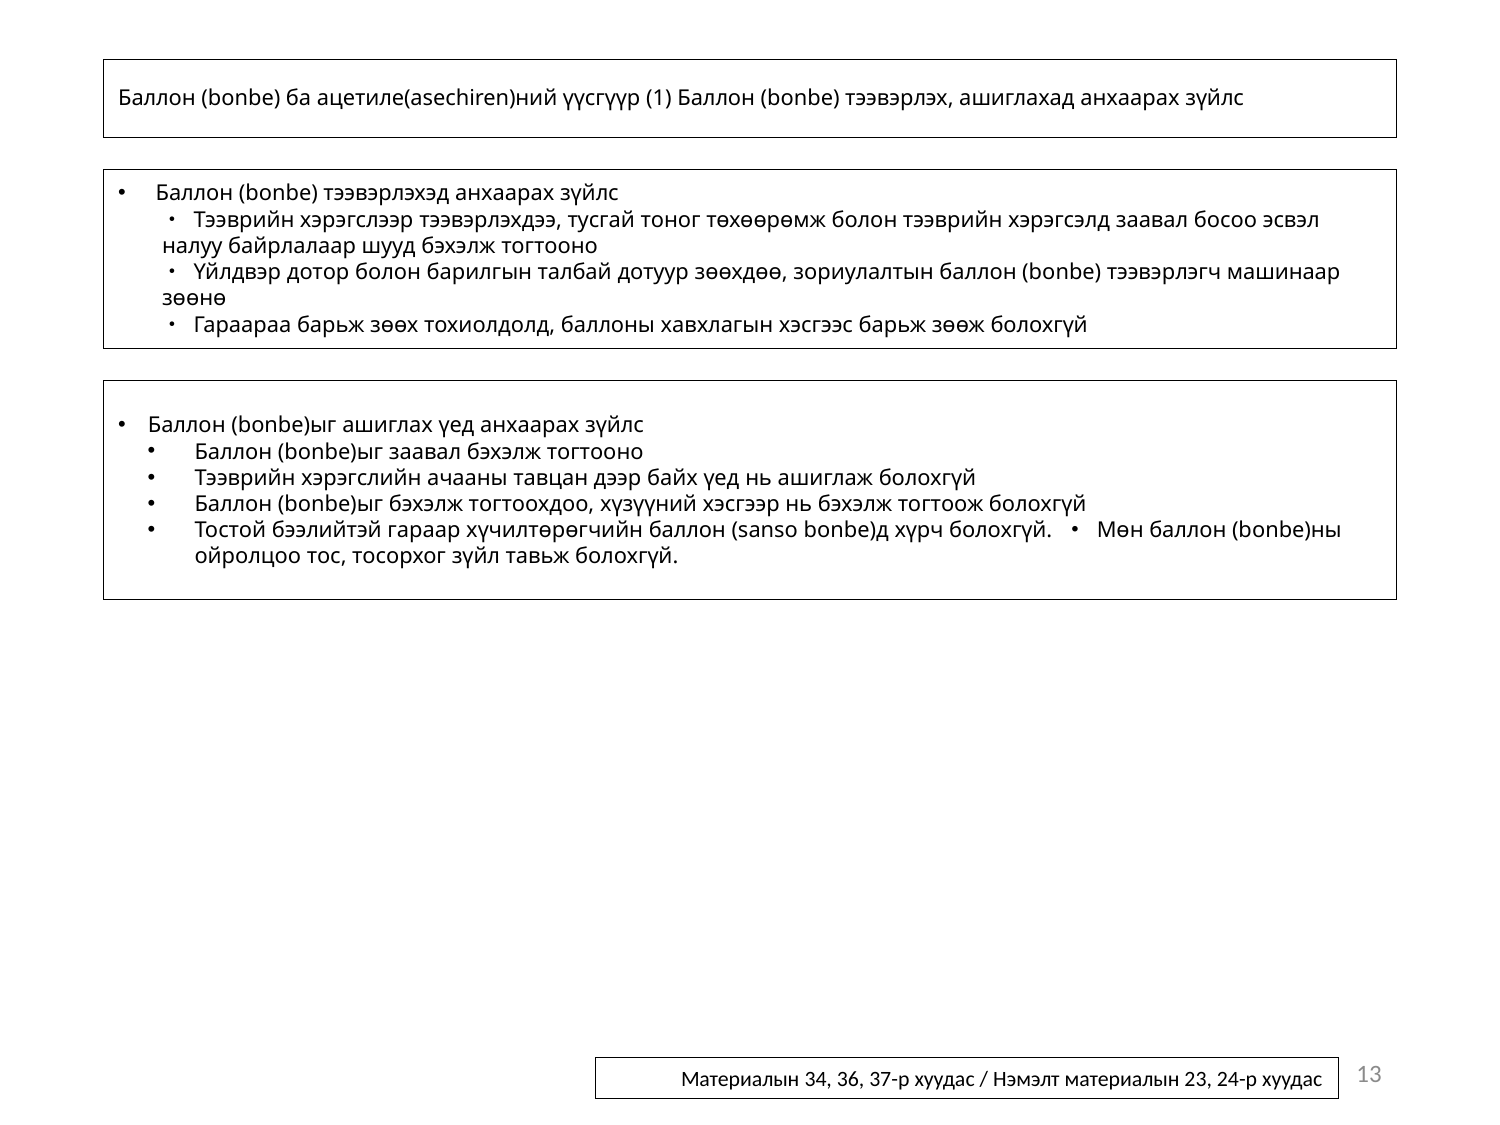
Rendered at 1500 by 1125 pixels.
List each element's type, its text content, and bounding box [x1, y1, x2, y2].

title Баллон (bonbe) ба ацетиле(asechiren)ний үүсгүүр (1) Баллон (bonbe) тээвэрлэх, ашиглахад анхаарах зүйлс [103, 59, 1397, 138]
slide_number 13 [1059, 1042, 1397, 1103]
text_box Баллон (bonbe) тээвэрлэхэд анхаарах зүйлс ・ Тээврийн хэрэгслээр тээвэрлэхдээ, тусгай тоног төхөөрөмж болон тээврийн хэрэгсэлд заавал босоо эсвэл налуу байрлалаар шууд бэхэлж тогтооно ・ Үйлдвэр дотор болон барилгын талбай дотуур зөөхдөө, зориулалтын баллон (bonbe) тээвэрлэгч машинаар зөөнө ・ Гараараа барьж зөөх тохиолдолд, баллоны хавхлагын хэсгээс барьж зөөж болохгүй [103, 169, 1397, 349]
text_box Баллон (bonbe)ыг ашиглах үед анхаарах зүйлс Баллон (bonbe)ыг заавал бэхэлж тогтооно Тээврийн хэрэгслийн ачааны тавцан дээр байх үед нь ашиглаж болохгүй Баллон (bonbe)ыг бэхэлж тогтоохдоо, хүзүүний хэсгээр нь бэхэлж тогтоож болохгүй Тостой бээлийтэй гараар хүчилтөрөгчийн баллон (sanso bonbe)д хүрч болохгүй. ・ Мөн баллон (bonbe)ны ойролцоо тос, тосорхог зүйл тавьж болохгүй. [103, 380, 1397, 600]
text_box Материалын 34, 36, 37-р хуудас / Нэмэлт материалын 23, 24-р хуудас [595, 1057, 1059, 1099]
